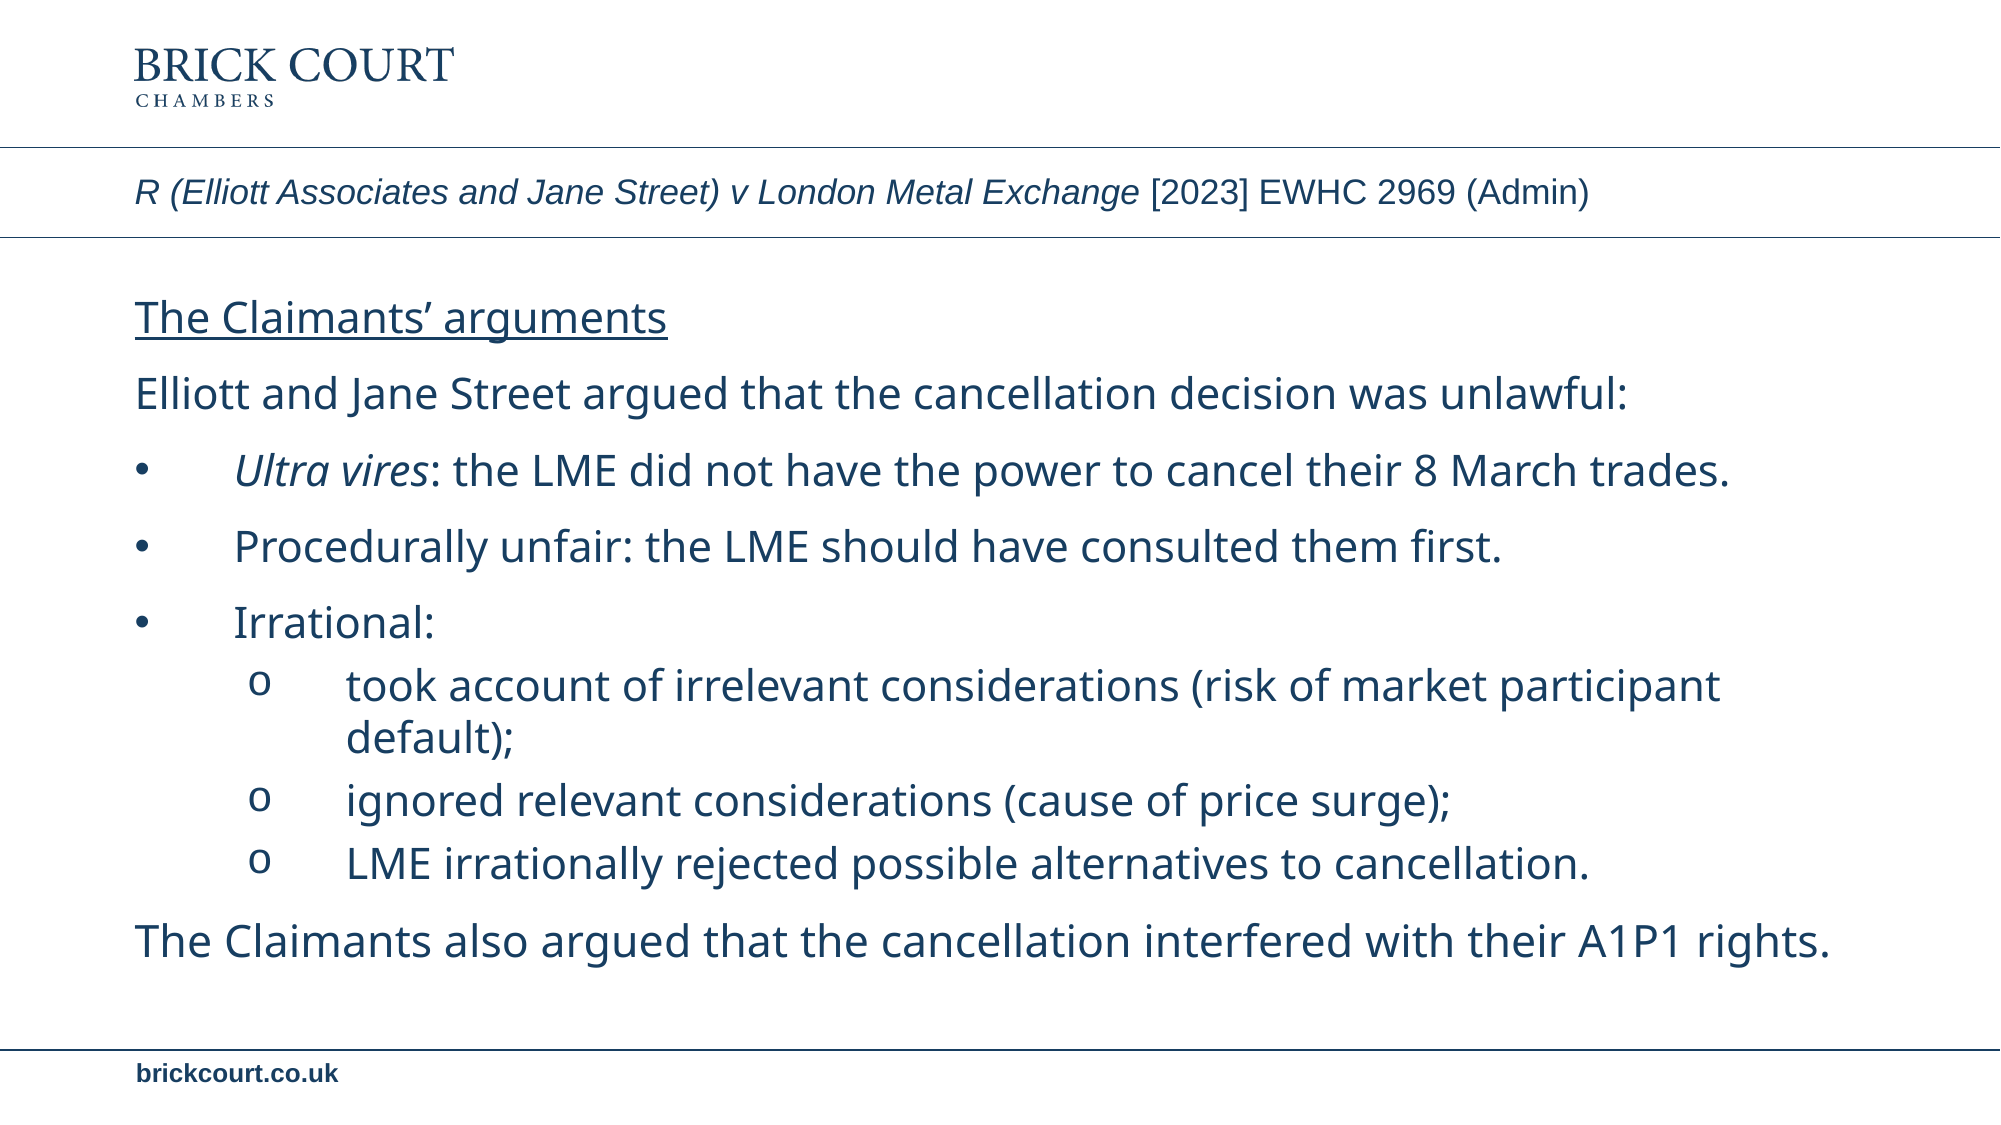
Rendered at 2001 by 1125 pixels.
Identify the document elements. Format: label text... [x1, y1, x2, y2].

picture [134, 47, 454, 107]
list The Claimants’ arguments Elliott and Jane Street argued that the cancellation decision was unlawful: Ultra vires: the LME did not have the power to cancel their 8 March trades. Procedurally unfair: the LME should have consulted them first. Irrational: took account of irrelevant considerations (risk of market participant default); ignored relevant considerations (cause of price surge); LME irrationally rejected possible alternatives to cancellation. The Claimants also argued that the cancellation interfered with their A1P1 rights. [134, 290, 1866, 994]
title R (Elliott Associates and Jane Street) v London Metal Exchange [2023] EWHC 2969 (Admin) [134, 152, 1866, 233]
